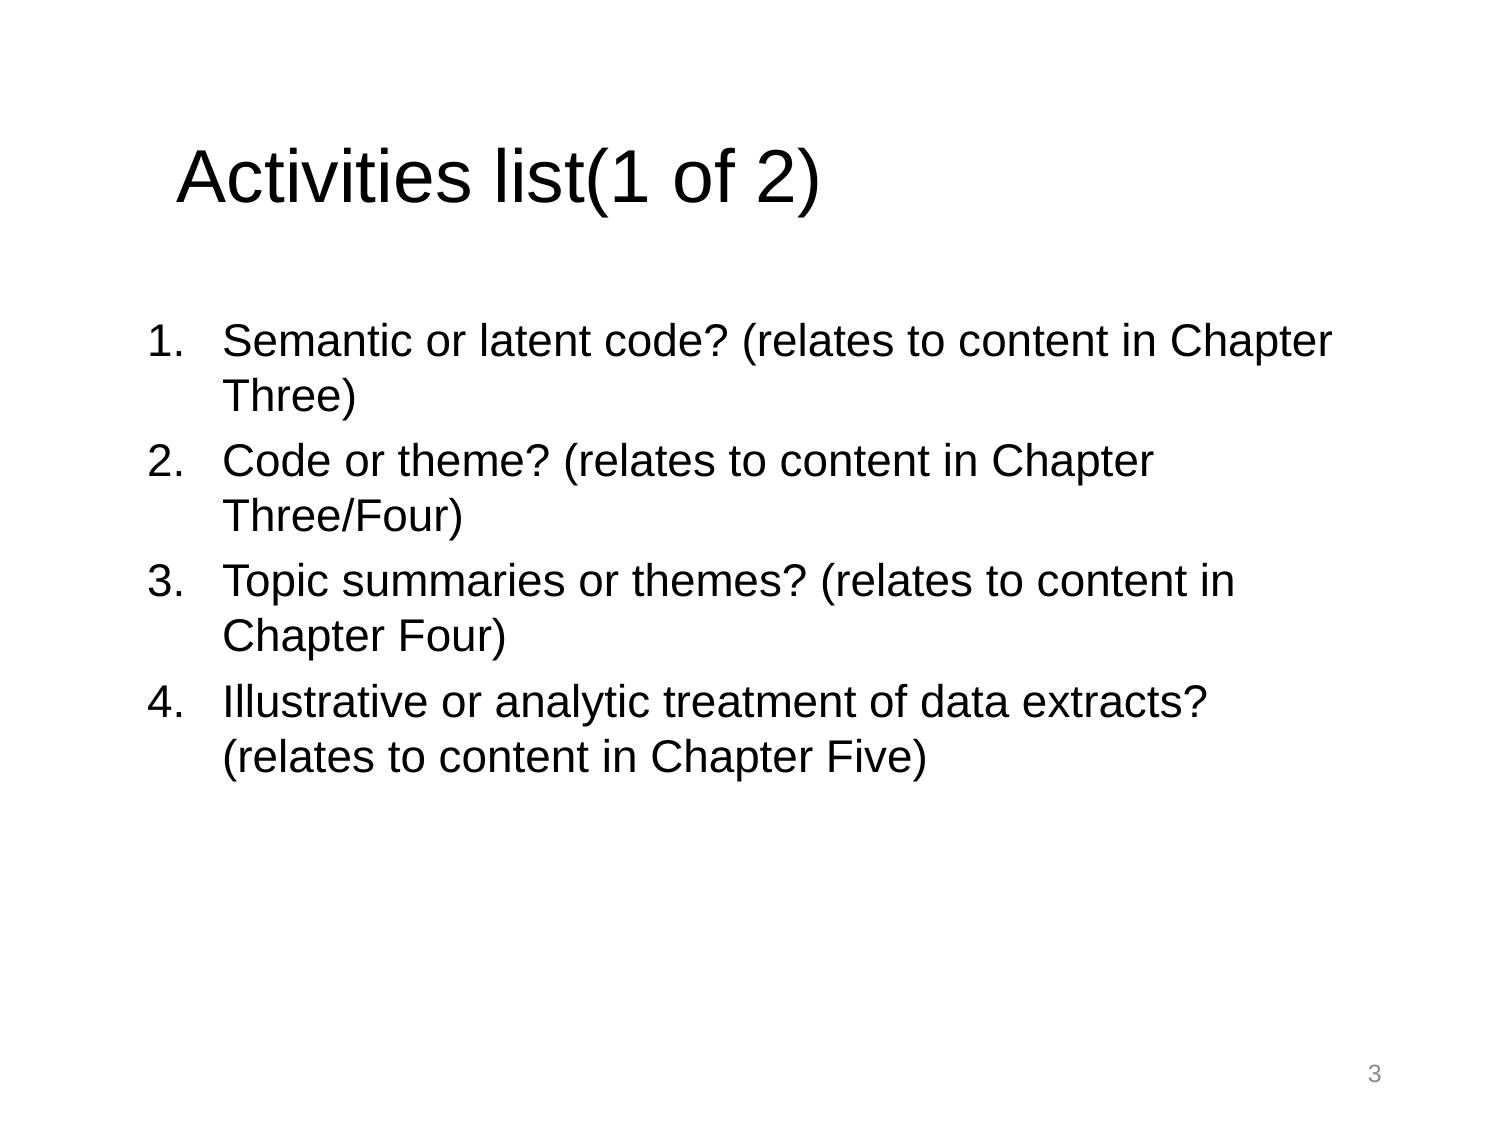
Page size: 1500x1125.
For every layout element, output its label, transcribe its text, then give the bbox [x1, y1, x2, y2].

title Activities list(1 of 2) [161, 70, 1340, 288]
slide_number 3 [1059, 1042, 1397, 1103]
list Semantic or latent code? (relates to content in Chapter Three) Code or theme? (relates to content in Chapter Three/Four) Topic summaries or themes? (relates to content in Chapter Four) Illustrative or analytic treatment of data extracts? (relates to content in Chapter Five) [132, 303, 1376, 985]
